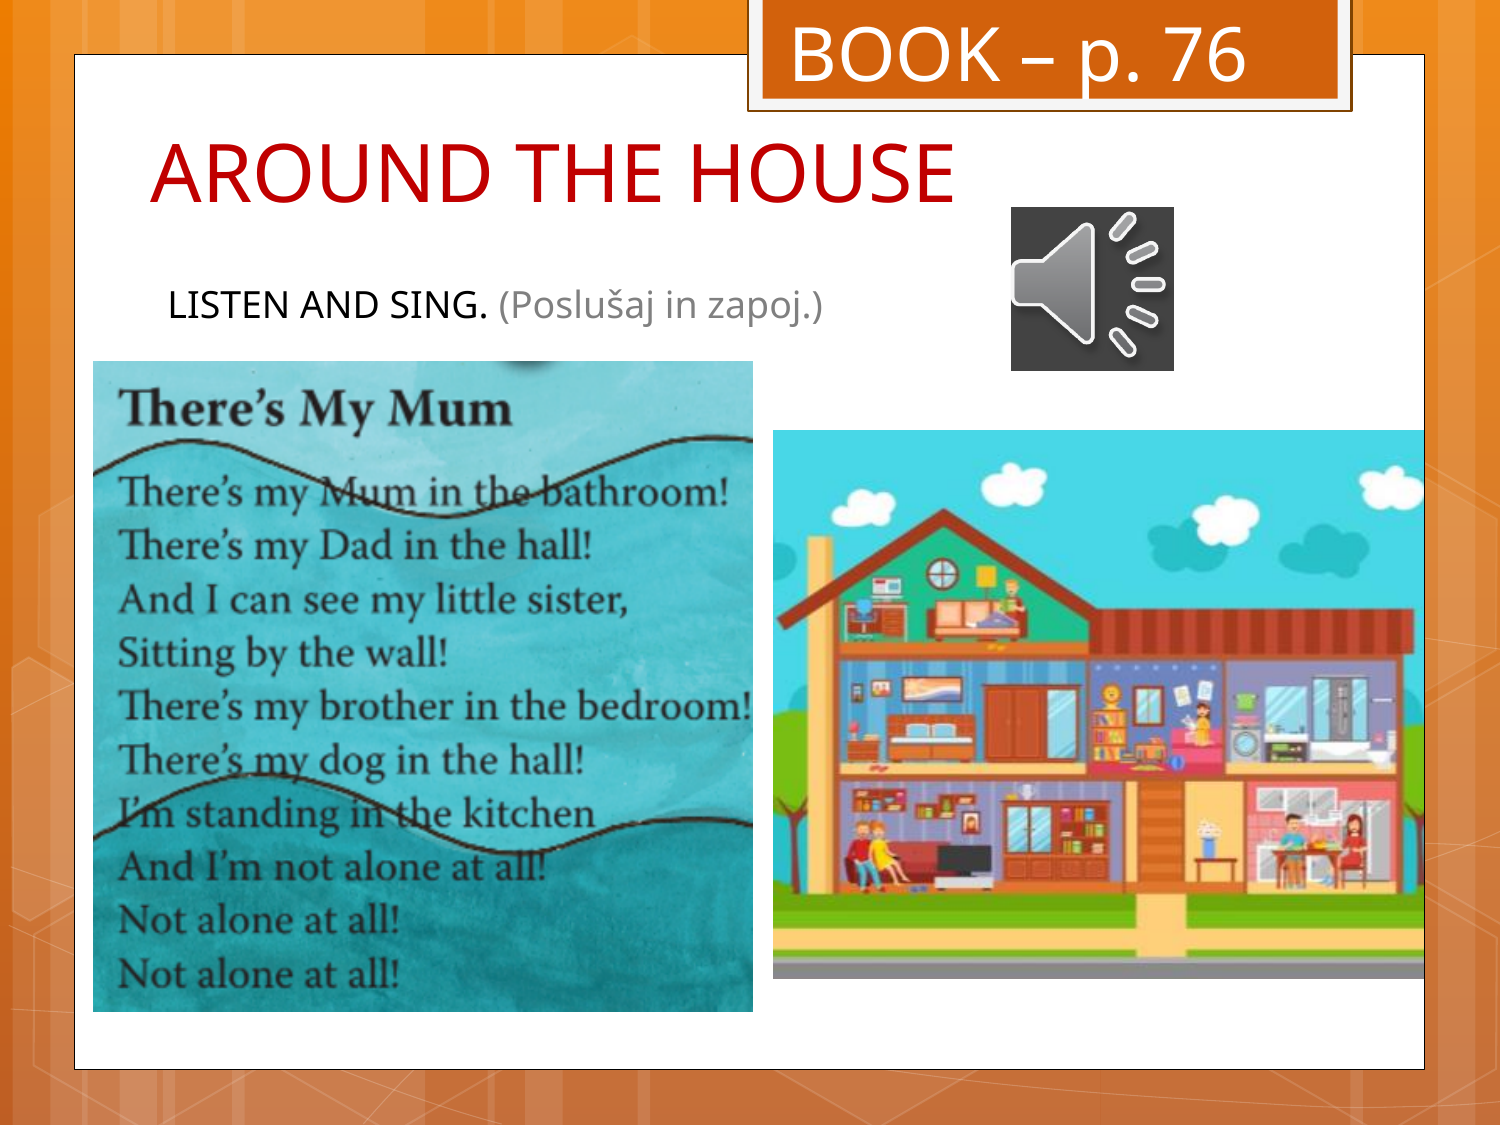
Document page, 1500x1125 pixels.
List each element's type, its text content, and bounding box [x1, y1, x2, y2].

picture [93, 361, 754, 1012]
text_box LISTEN AND SING. (Poslušaj in zapoj.) [152, 273, 839, 334]
text_box BOOK – p. 76 [773, 0, 1317, 104]
picture [773, 430, 1424, 979]
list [1009, 206, 1176, 372]
title AROUND THE HOUSE [135, 113, 1289, 227]
